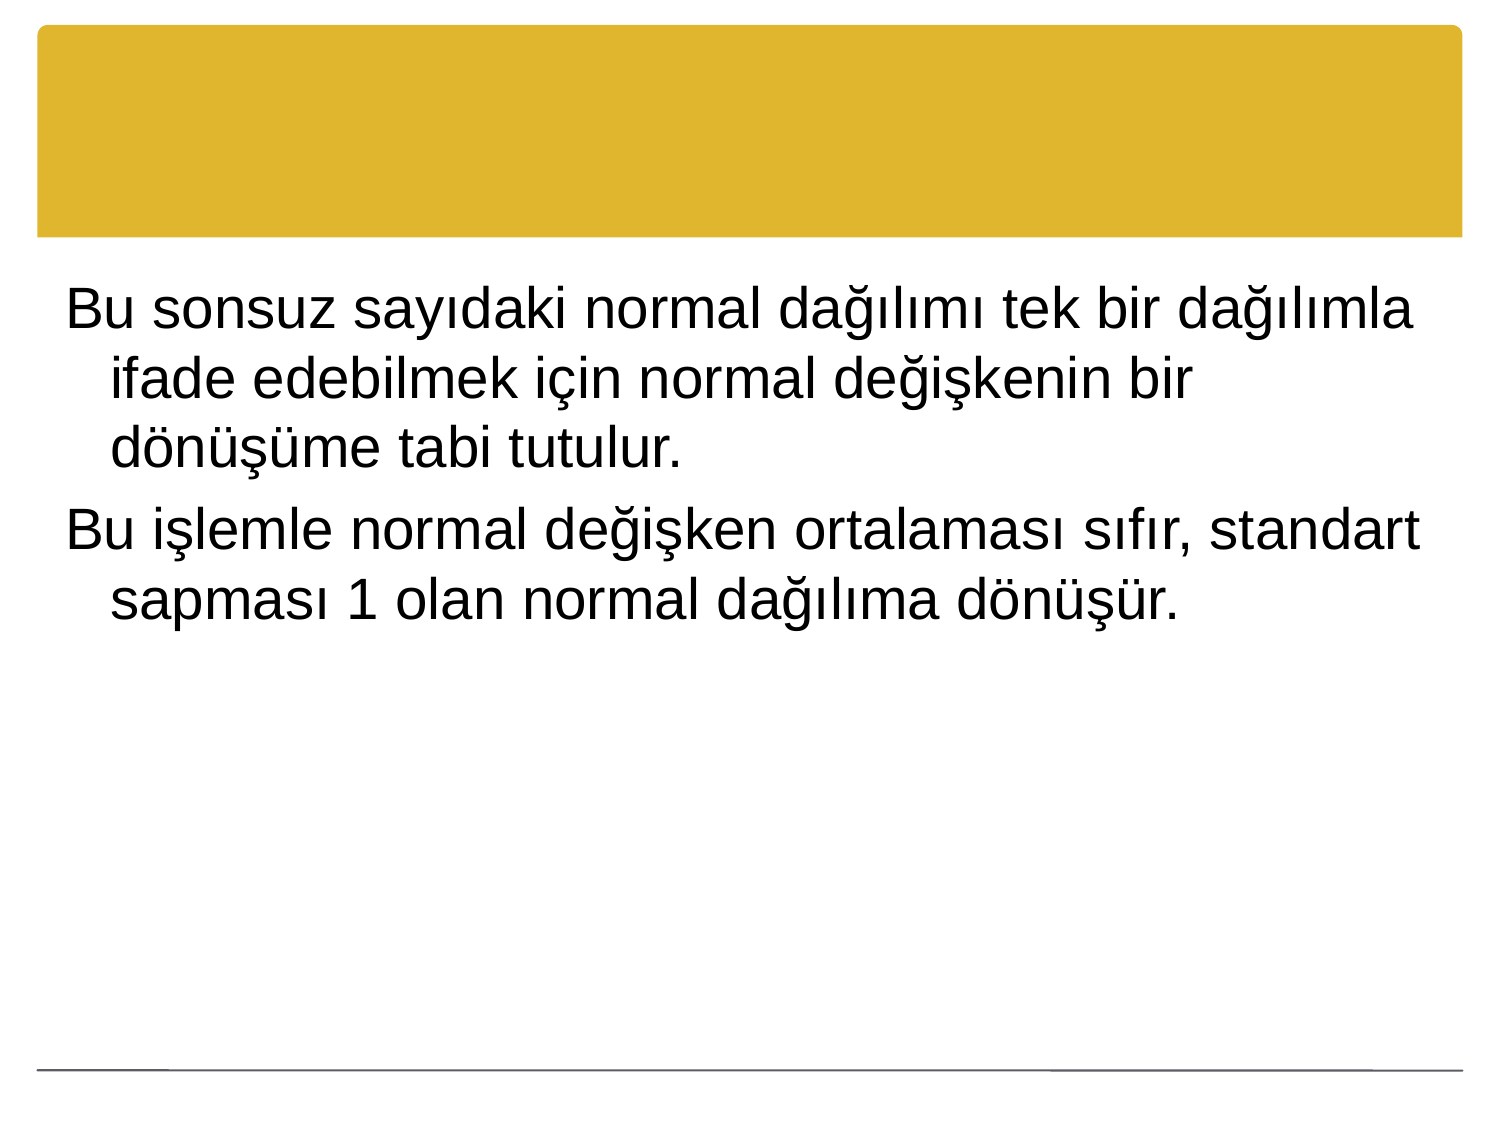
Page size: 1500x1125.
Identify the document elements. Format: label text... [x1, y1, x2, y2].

list Bu sonsuz sayıdaki normal dağılımı tek bir dağılımla ifade edebilmek için normal değişkenin bir dönüşüme tabi tutulur. Bu işlemle normal değişken ortalaması sıfır, standart sapması 1 olan normal dağılıma dönüşür. [50, 262, 1450, 1050]
